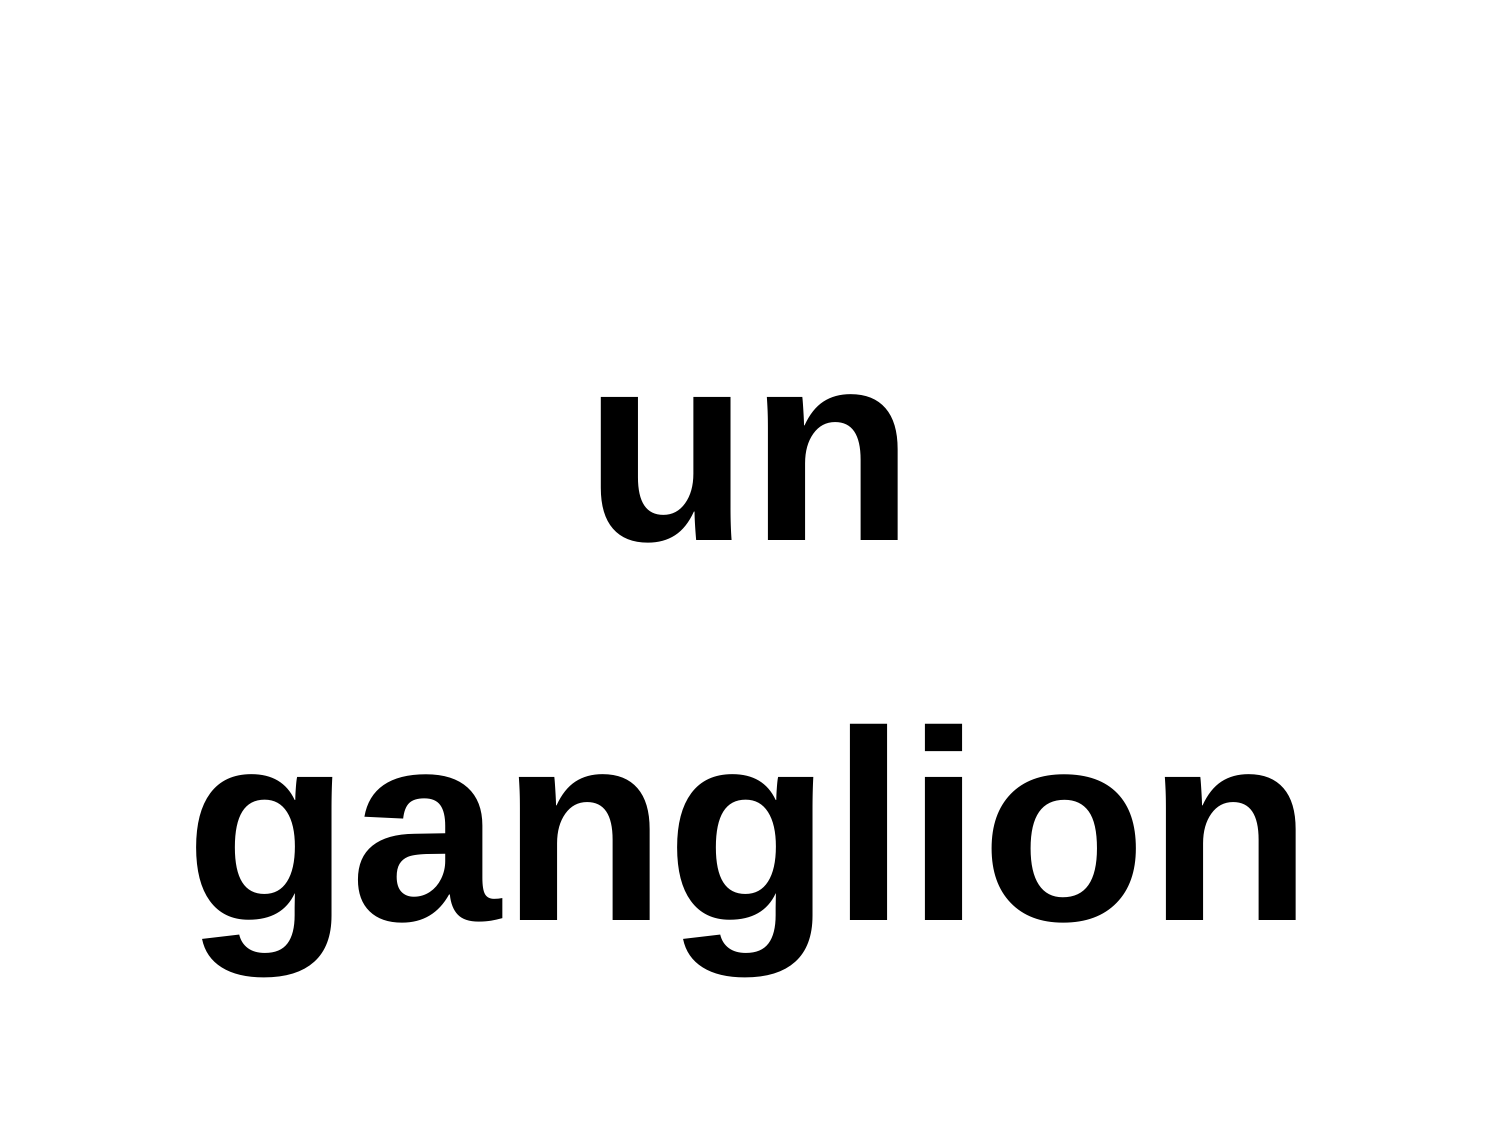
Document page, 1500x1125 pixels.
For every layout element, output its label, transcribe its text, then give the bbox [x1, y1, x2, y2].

list un ganglion [75, 262, 1425, 1005]
